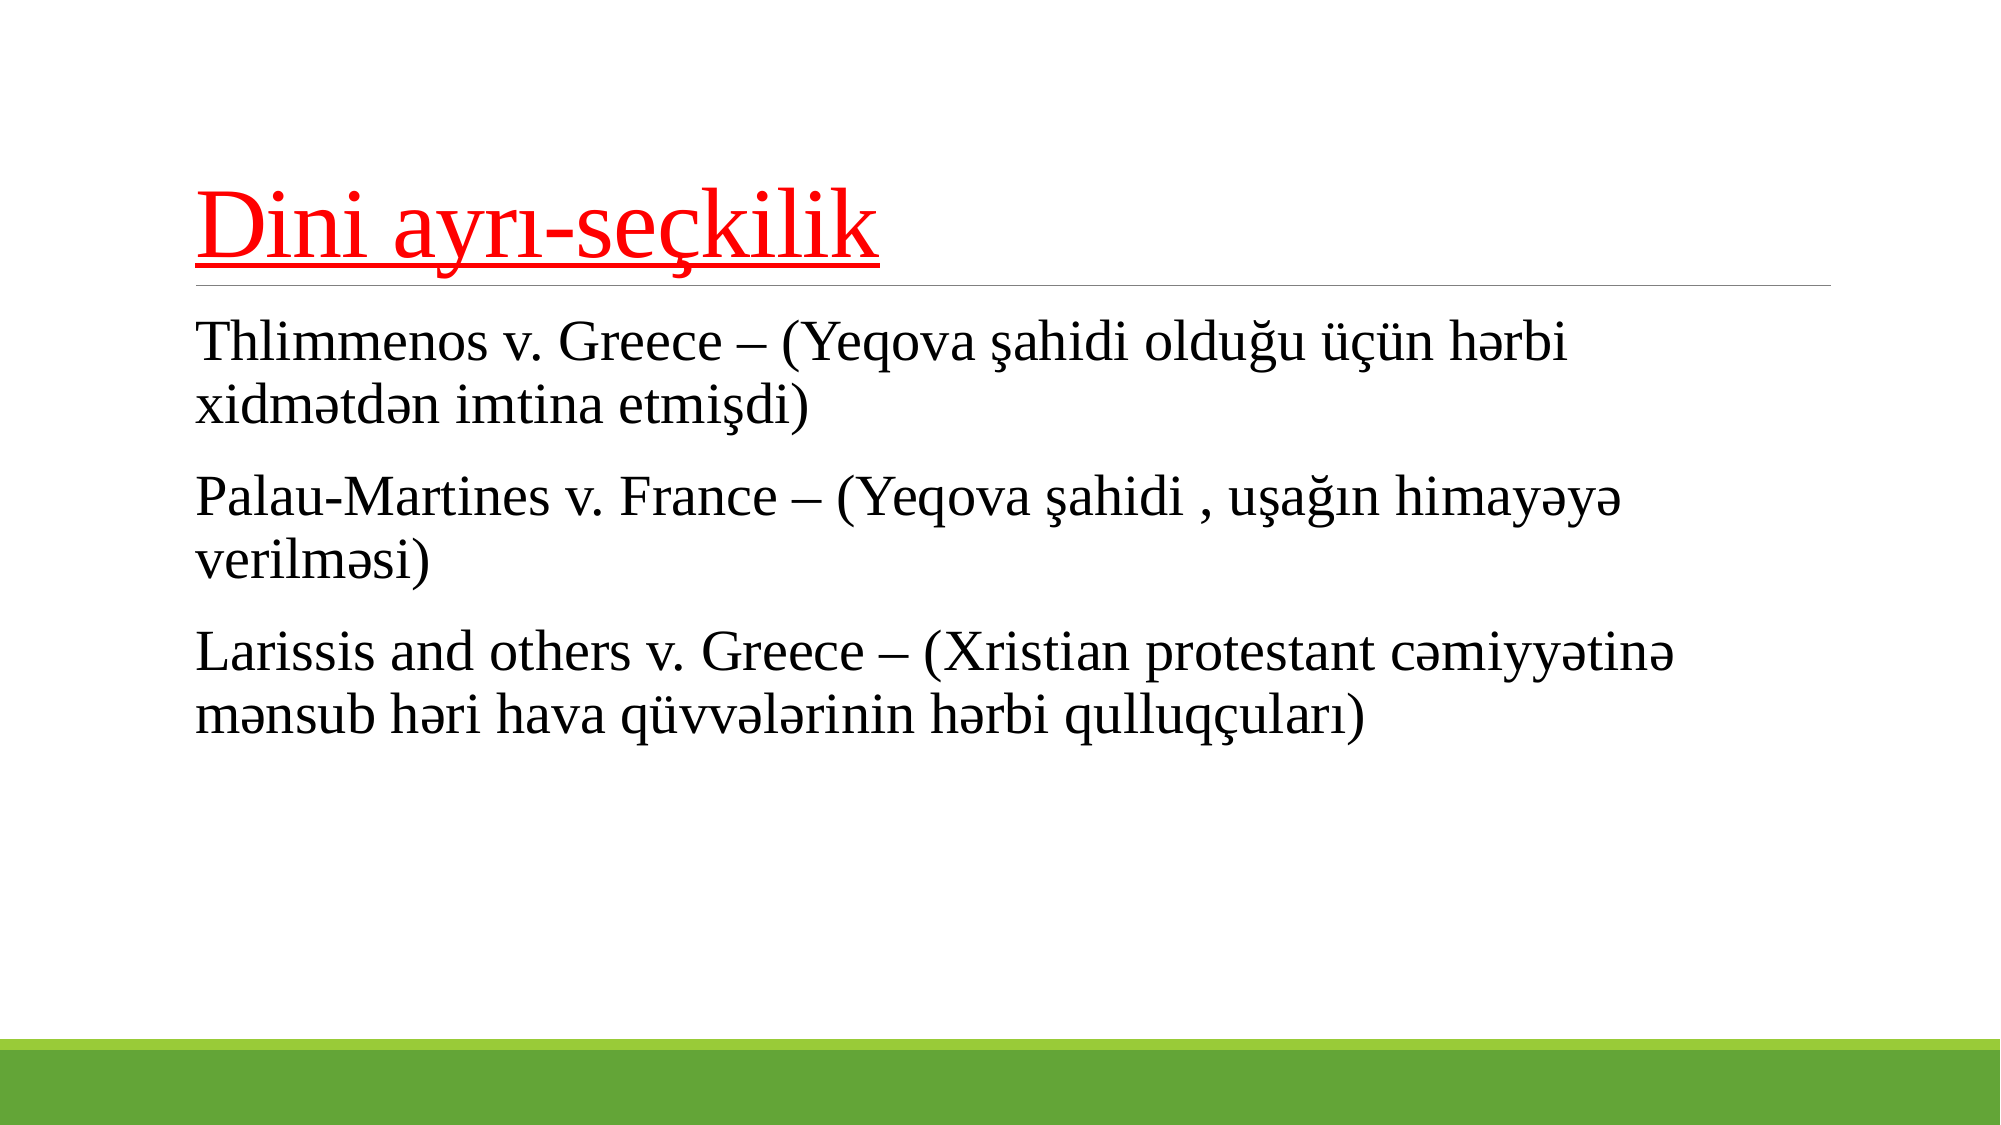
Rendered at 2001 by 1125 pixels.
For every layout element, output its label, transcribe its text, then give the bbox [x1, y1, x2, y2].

list Thlimmenos v. Greece – (Yeqova şahidi olduğu üçün hərbi xidmətdən imtina etmişdi) Palau-Martines v. France – (Yeqova şahidi , uşağın himayəyə verilməsi) Larissis and others v. Greece – (Xristian protestant cəmiyyətinə mənsub həri hava qüvvələrinin hərbi qulluqçuları) [180, 302, 1830, 963]
title Dini ayrı-seçkilik [180, 47, 1830, 285]
